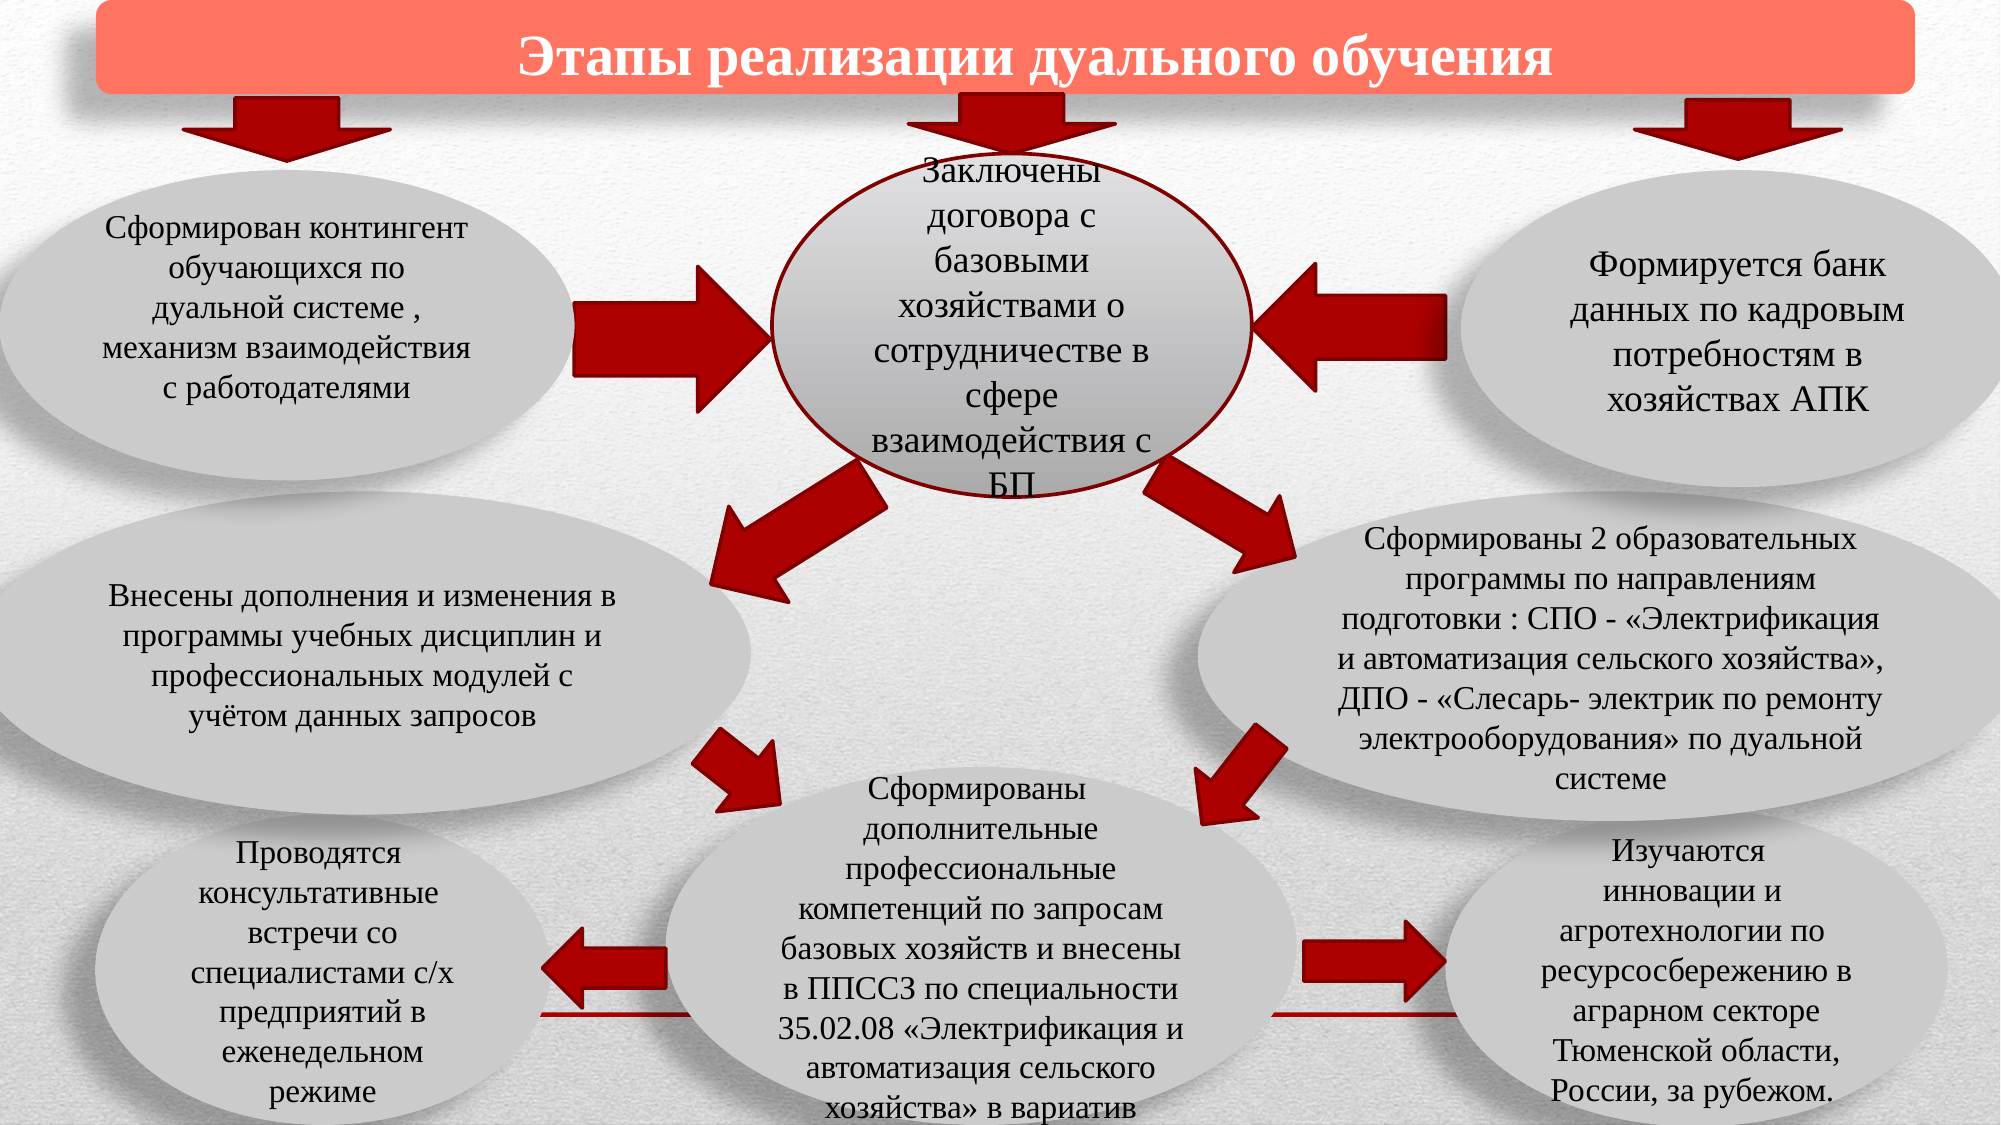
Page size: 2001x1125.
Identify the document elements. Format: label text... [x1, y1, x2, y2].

text_box Заключены договора с базовыми хозяйствами о сотрудничестве в сфере взаимодействия с БП [770, 151, 1254, 499]
text_box [181, 96, 393, 163]
text_box [906, 92, 1118, 151]
text_box [572, 264, 771, 414]
text_box Сформированы 2 образовательных программы по направлениям подготовки : СПО - «Электрификация и автоматизация сельского хозяйства», ДПО - «Слесарь- электрик по ремонту электрооборудования» по дуальной системе [1195, 492, 2000, 823]
text_box [1632, 97, 1844, 161]
text_box Сформирован контингент обучающихся по дуальной системе , механизм взаимодействия с работодателями [0, 168, 577, 483]
text_box Проводятся консультативные встречи со специалистами с/х предприятий в еженедельном режиме [93, 843, 552, 1125]
text_box [690, 726, 782, 814]
text_box Внесены дополнения и изменения в программы учебных дисциплин и профессиональных модулей с учётом данных запросов [0, 491, 753, 817]
text_box Формируется банк данных по кадровым потребностям в хозяйствах АПК [1458, 168, 2000, 490]
text_box [1302, 919, 1447, 1003]
text_box [1254, 261, 1432, 393]
text_box [709, 458, 889, 605]
text_box [541, 926, 668, 1010]
text_box Сформированы дополнительные профессиональные компетенций по запросам базовых хозяйств и внесены в ППССЗ по специальности 35.02.08 «Электрификация и автоматизация сельского хозяйства» в вариатив [663, 765, 1299, 1125]
text_box [1142, 456, 1297, 575]
text_box Изучаются инновации и агротехнологии по ресурсосбережению в аграрном секторе Тюменской области, России, за рубежом. [1443, 830, 1950, 1125]
text_box [1193, 722, 1289, 827]
text_box Этапы реализации дуального обучения [94, 0, 1917, 96]
